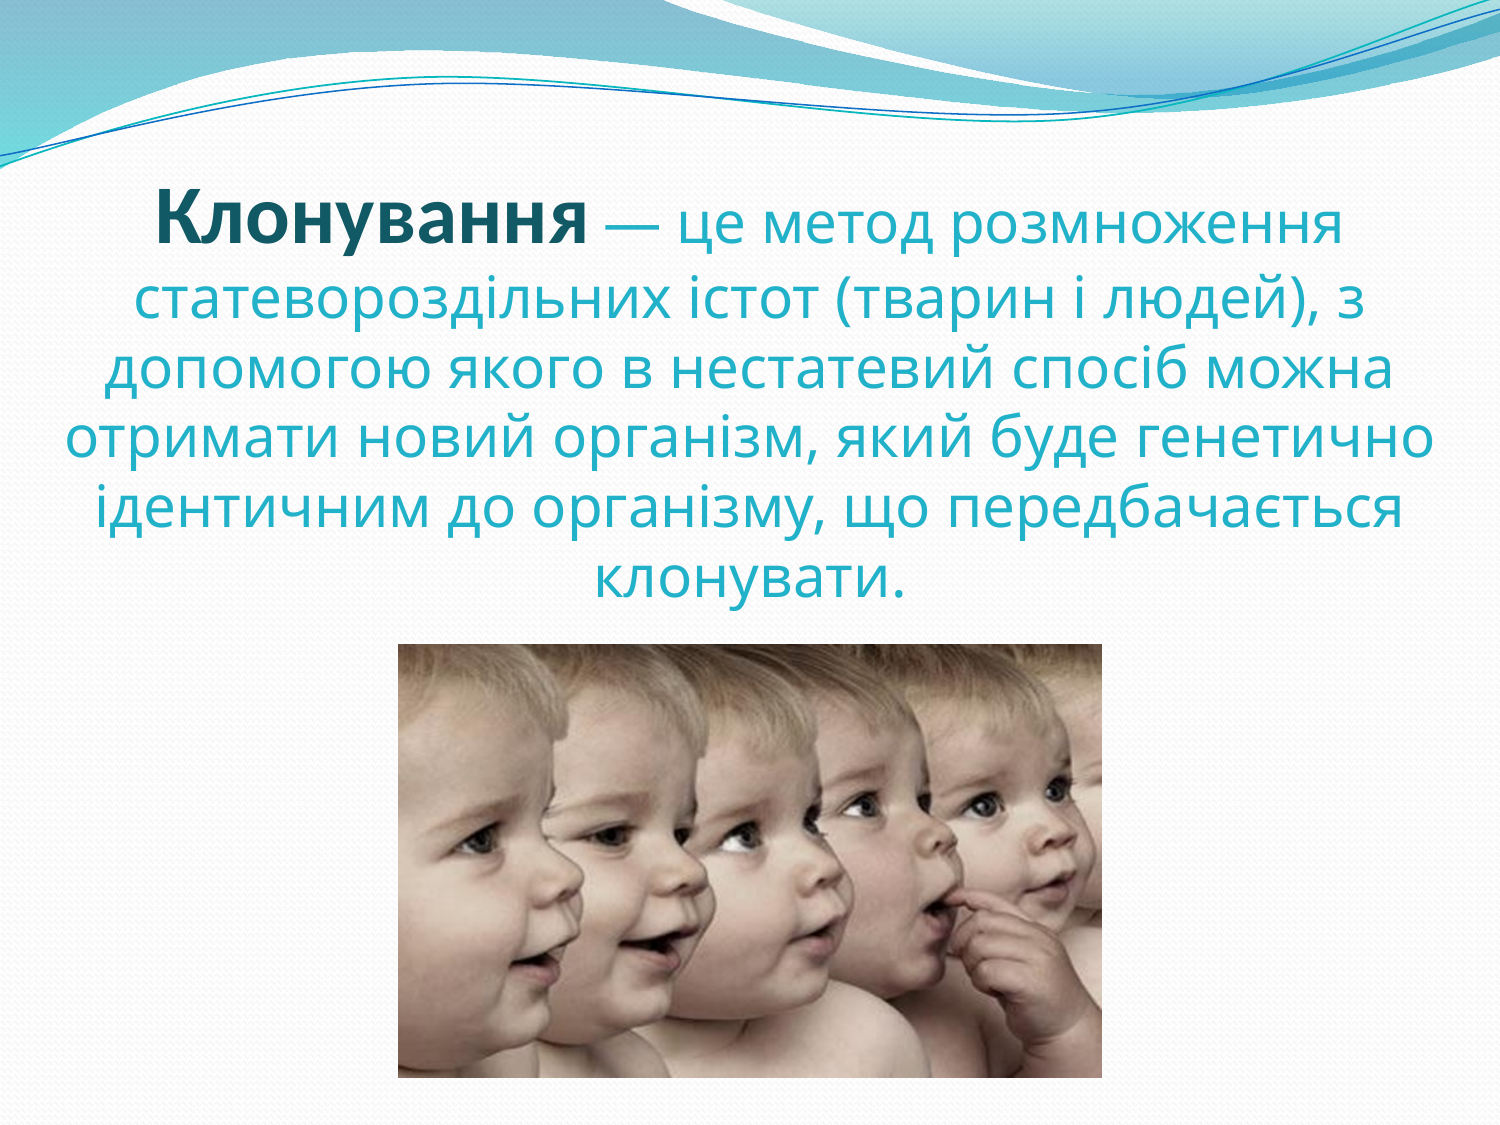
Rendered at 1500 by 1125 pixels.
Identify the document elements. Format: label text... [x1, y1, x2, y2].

picture [398, 644, 1102, 1079]
title Клонування — це метод розмноження статевороздільних істот (тварин і людей), з допомогою якого в нестатевий спосіб можна отримати новий організм, який буде генетично ідентичним до організму, що передбачається клонувати. [23, 152, 1477, 610]
